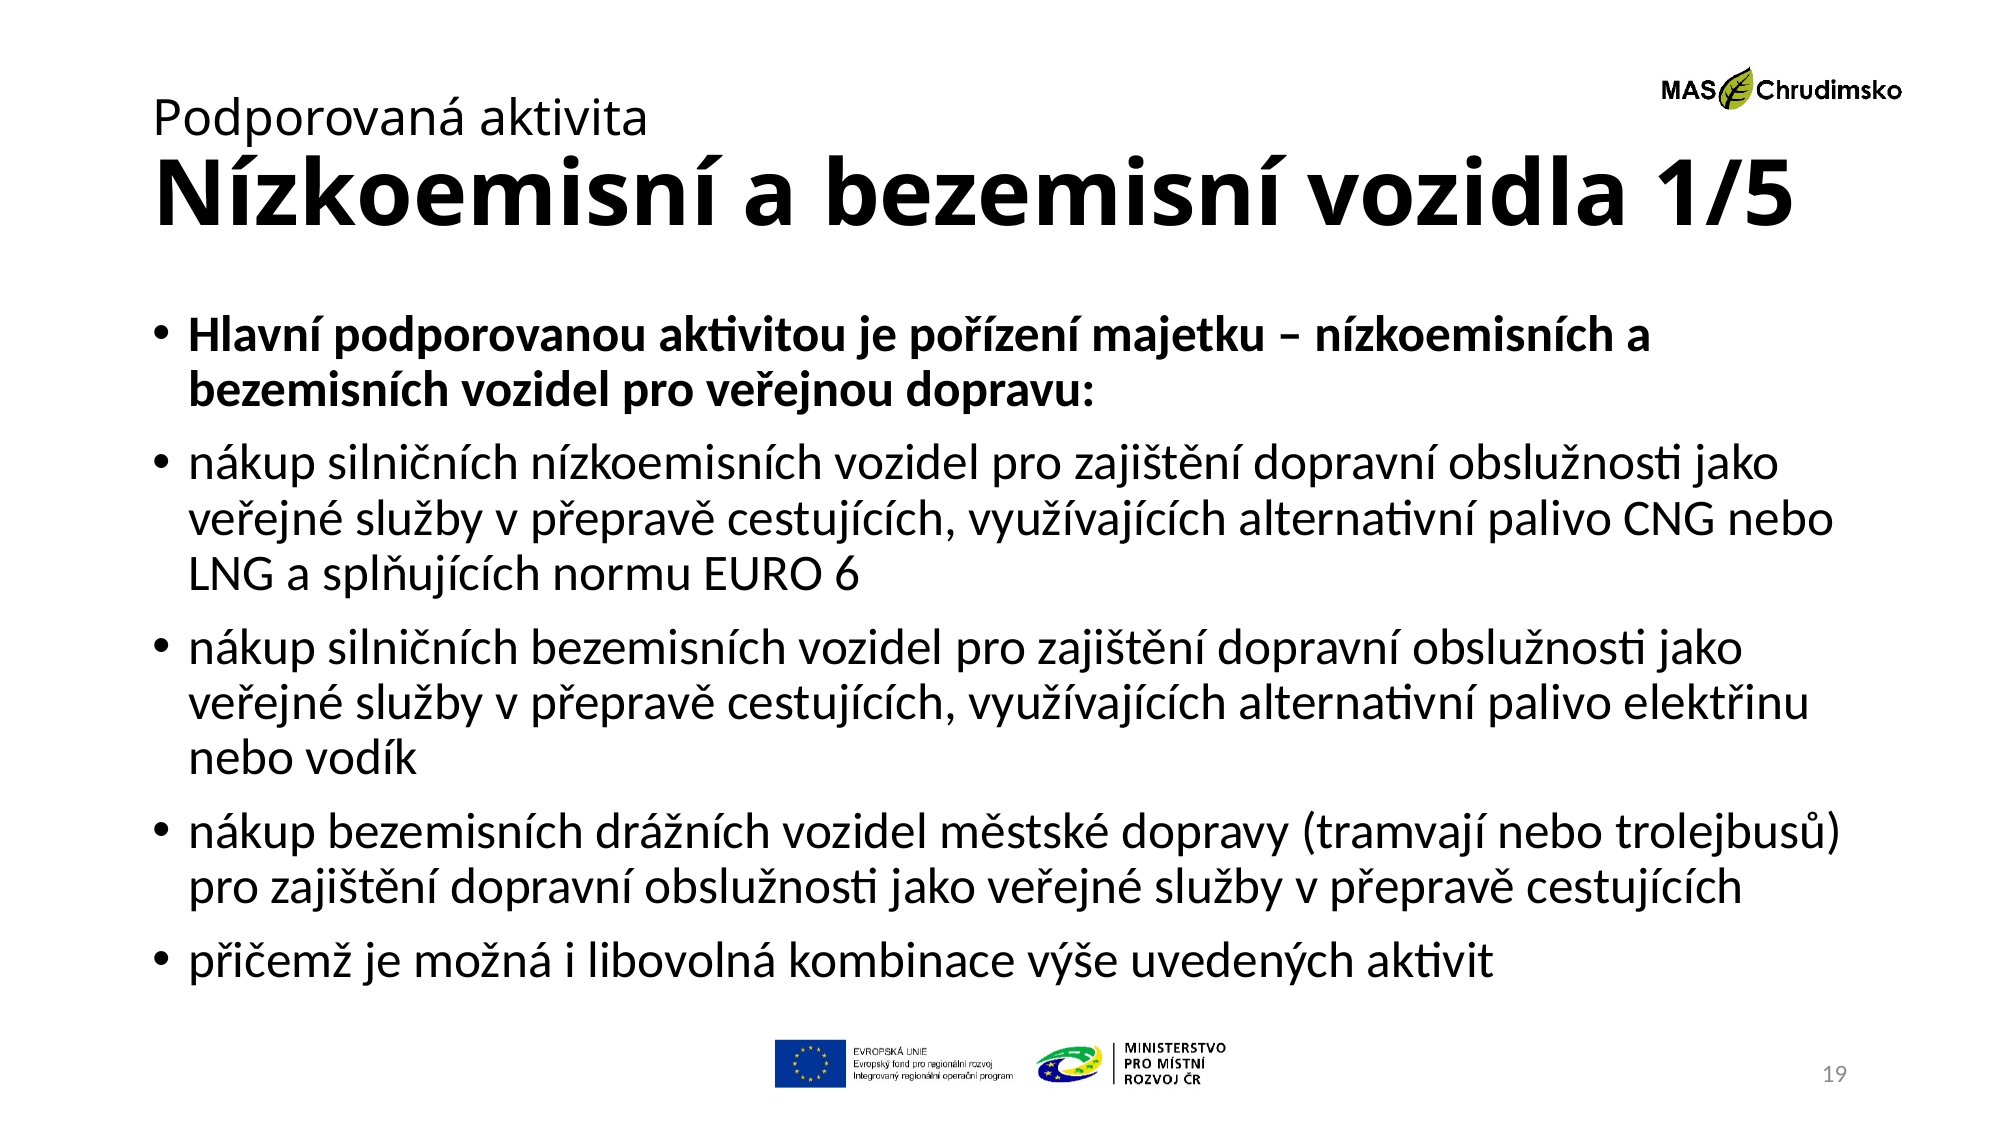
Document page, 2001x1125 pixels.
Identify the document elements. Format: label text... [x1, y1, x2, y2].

picture [759, 1023, 1241, 1103]
list Hlavní podporovanou aktivitou je pořízení majetku – nízkoemisních a bezemisních vozidel pro veřejnou dopravu: nákup silničních nízkoemisních vozidel pro zajištění dopravní obslužnosti jako veřejné služby v přepravě cestujících, využívajících alternativní palivo CNG nebo LNG a splňujících normu EURO 6 nákup silničních bezemisních vozidel pro zajištění dopravní obslužnosti jako veřejné služby v přepravě cestujících, využívajících alternativní palivo elektřinu nebo vodík nákup bezemisních drážních vozidel městské dopravy (tramvají nebo trolejbusů) pro zajištění dopravní obslužnosti jako veřejné služby v přepravě cestujících přičemž je možná i libovolná kombinace výše uvedených aktivit [137, 299, 1863, 1014]
slide_number 19 [1412, 1042, 1863, 1103]
title Podporovaná aktivita Nízkoemisní a bezemisní vozidla 1/5 [137, 59, 1863, 278]
picture [1641, 59, 1922, 116]
